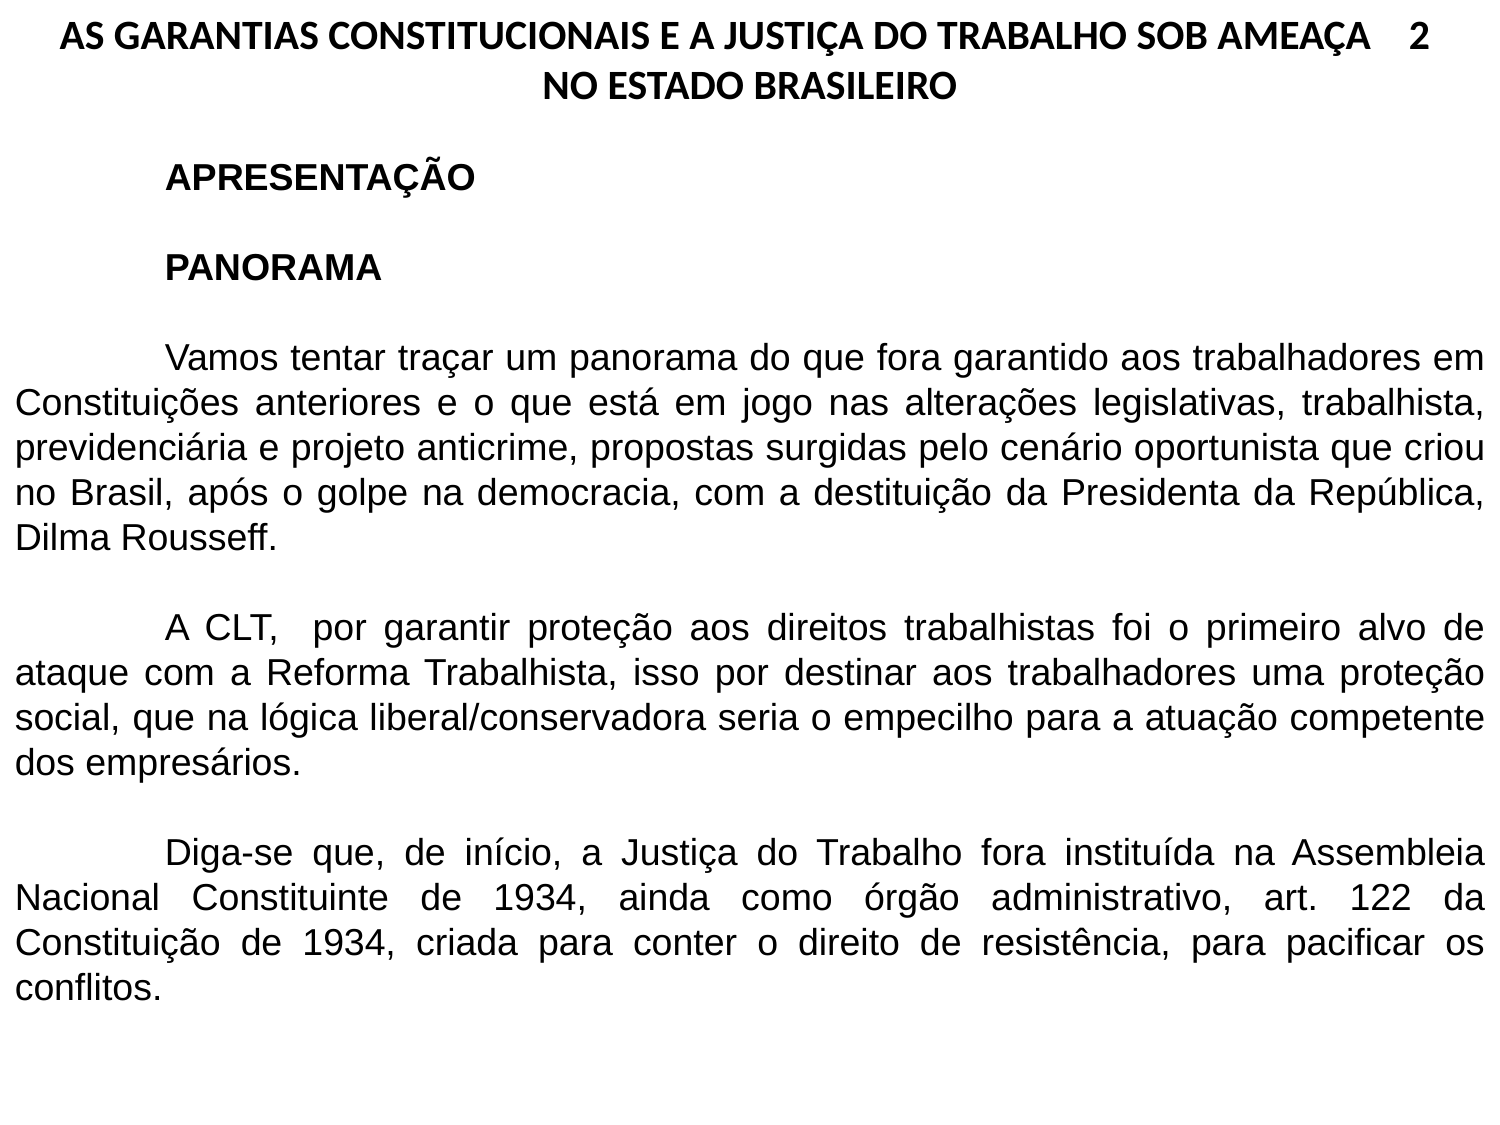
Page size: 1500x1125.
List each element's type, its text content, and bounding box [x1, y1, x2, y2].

text_box AS GARANTIAS CONSTITUCIONAIS E A JUSTIÇA DO TRABALHO SOB AMEAÇA 2 NO ESTADO BRASILEIRO APRESENTAÇÃO PANORAMA Vamos tentar traçar um panorama do que fora garantido aos trabalhadores em Constituições anteriores e o que está em jogo nas alterações legislativas, trabalhista, previdenciária e projeto anticrime, propostas surgidas pelo cenário oportunista que criou no Brasil, após o golpe na democracia, com a destituição da Presidenta da República, Dilma Rousseff. A CLT, por garantir proteção aos direitos trabalhistas foi o primeiro alvo de ataque com a Reforma Trabalhista, isso por destinar aos trabalhadores uma proteção social, que na lógica liberal/conservadora seria o empecilho para a atuação competente dos empresários. Diga-se que, de início, a Justiça do Trabalho fora instituída na Assembleia Nacional Constituinte de 1934, ainda como órgão administrativo, art. 122 da Constituição de 1934, criada para conter o direito de resistência, para pacificar os conflitos. [0, 0, 1500, 1125]
